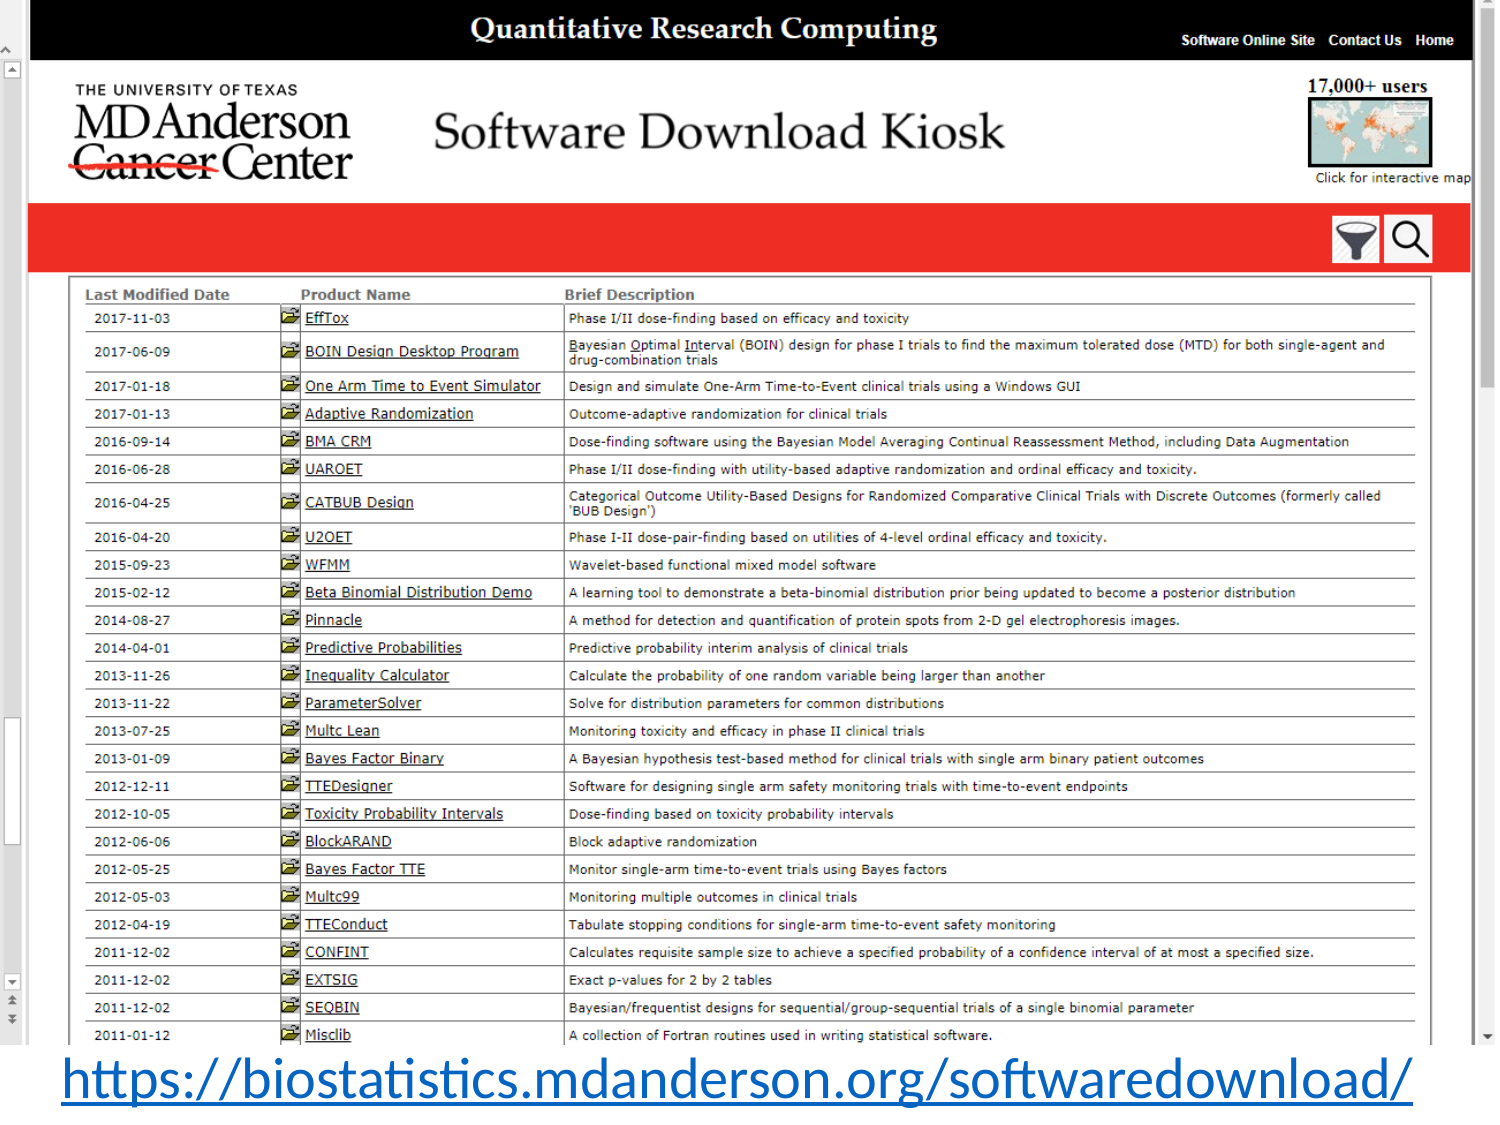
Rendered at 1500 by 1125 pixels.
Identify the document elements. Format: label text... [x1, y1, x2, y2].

list https://biostatistics.mdanderson.org/softwaredownload/ [46, 1045, 1449, 1125]
picture [0, 0, 1495, 1045]
